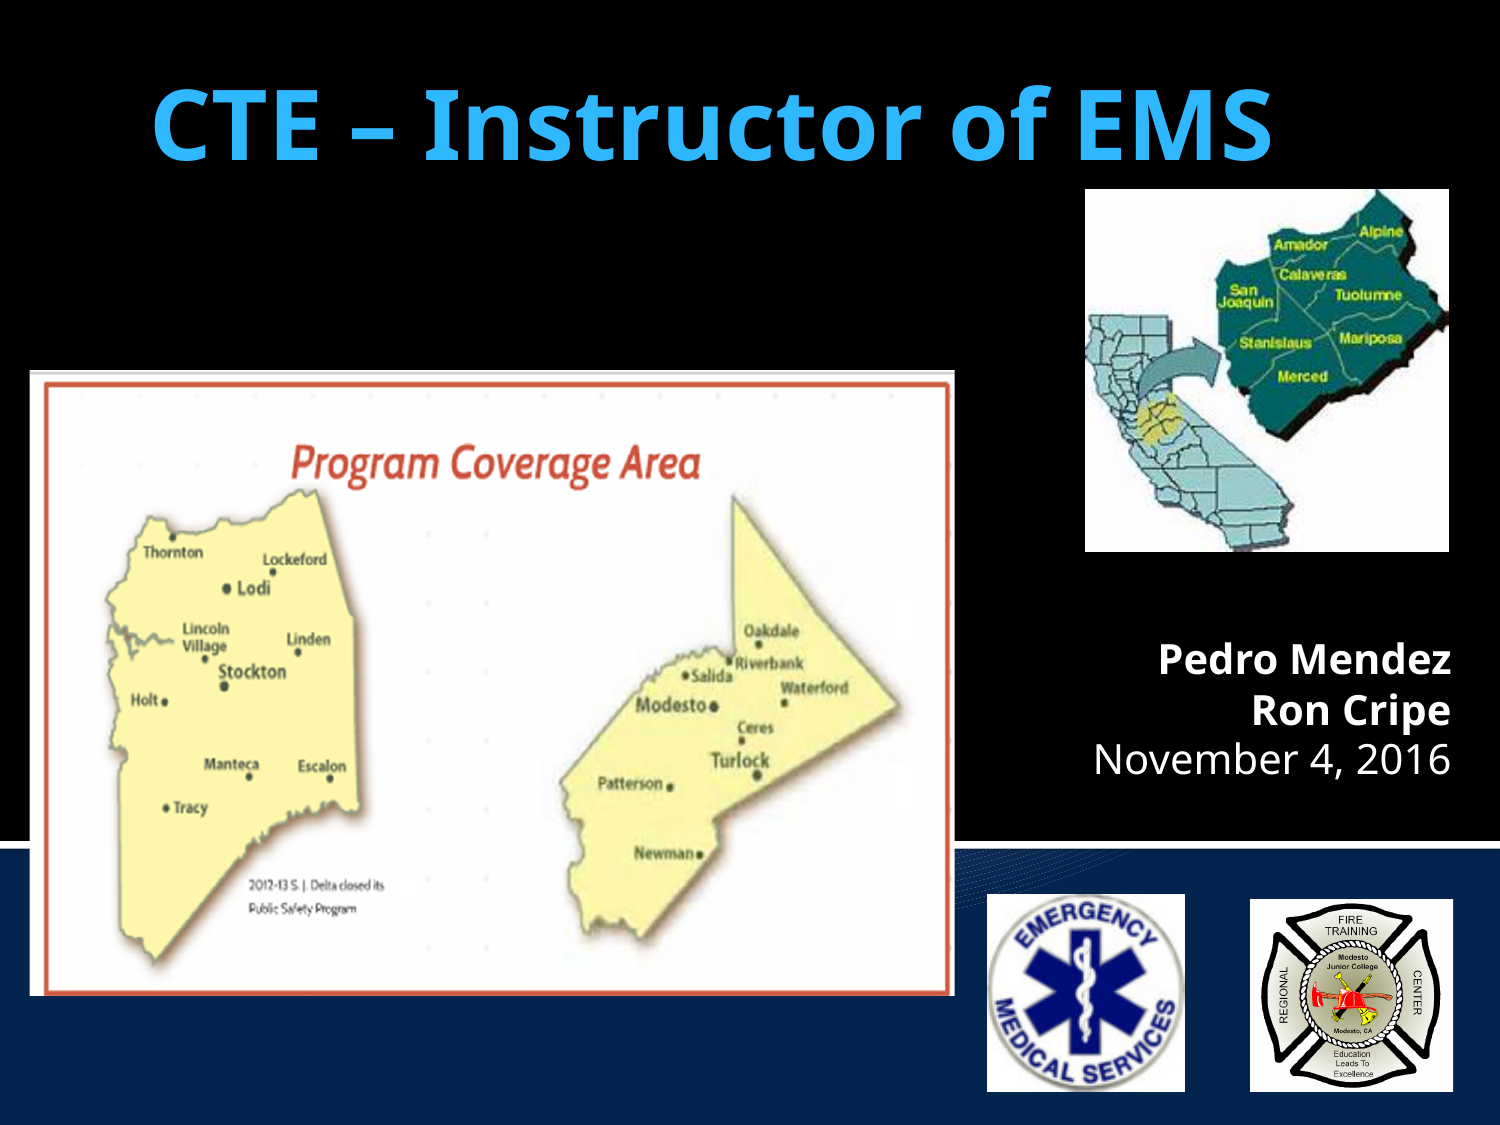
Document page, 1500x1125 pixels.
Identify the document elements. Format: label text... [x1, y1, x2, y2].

picture [29, 370, 955, 996]
picture [1249, 899, 1454, 1092]
picture [1085, 189, 1449, 552]
subtitle Pedro Mendez Ron Cripe November 4, 2016 [960, 587, 1460, 834]
title CTE – Instructor of EMS [134, 62, 1463, 275]
picture [987, 894, 1185, 1092]
